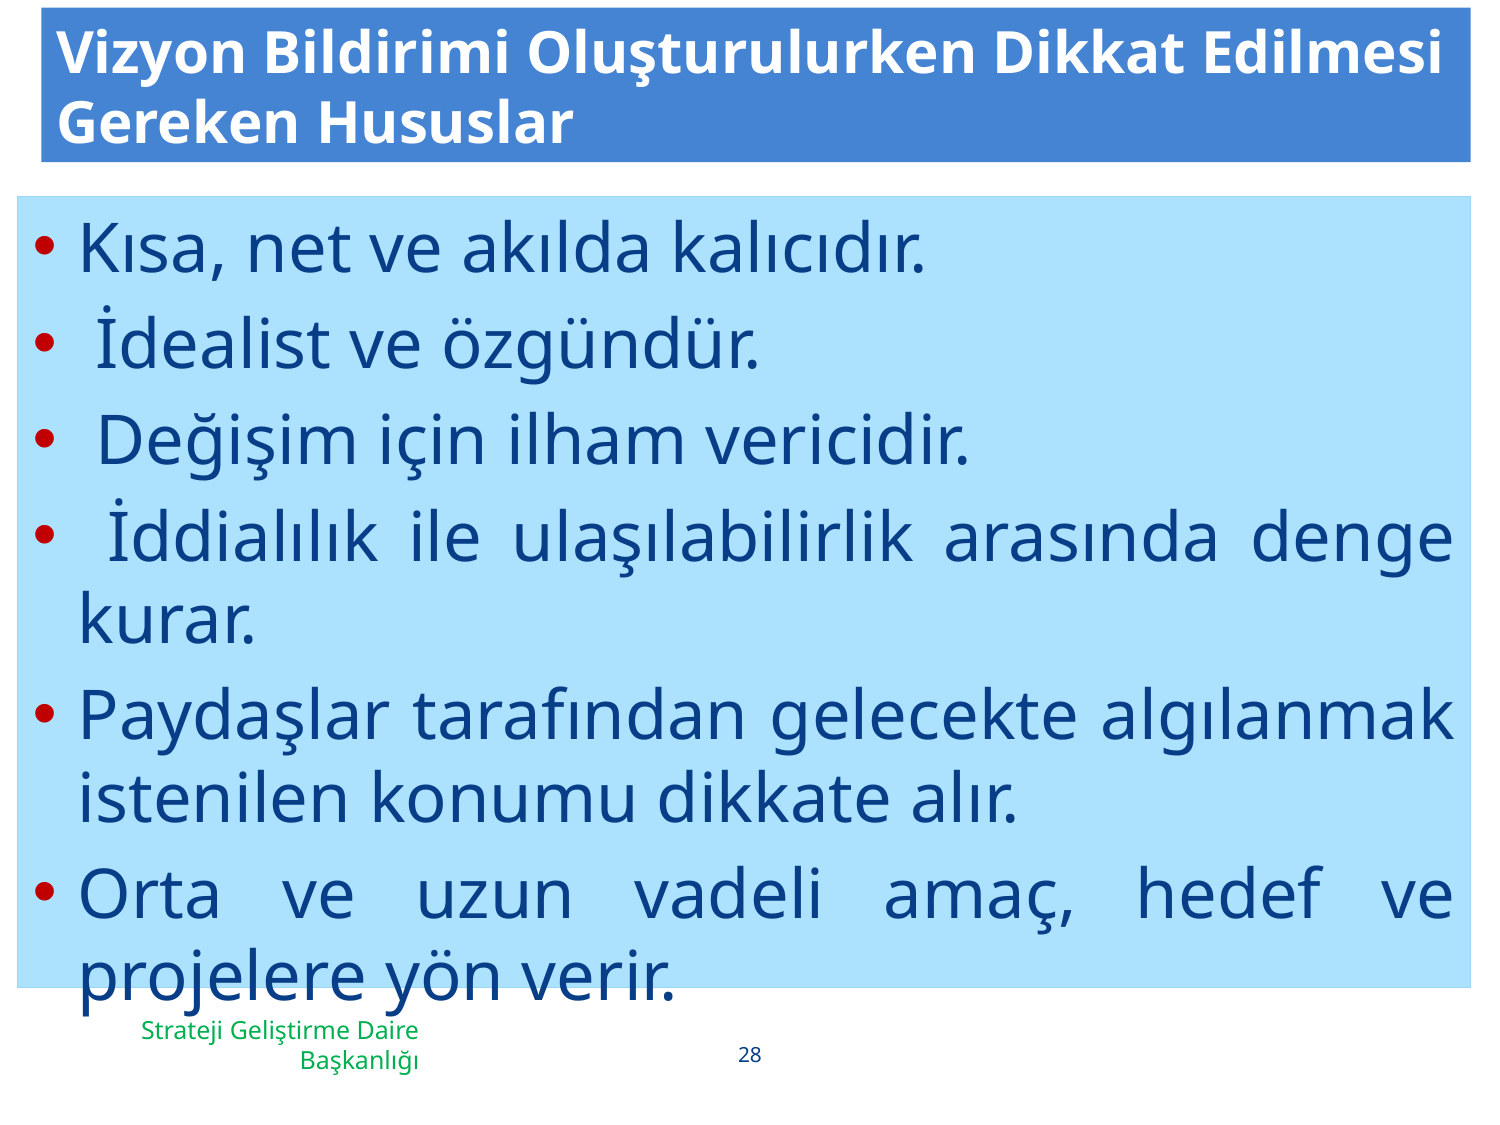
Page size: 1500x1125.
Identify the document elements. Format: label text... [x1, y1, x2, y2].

text_box Strateji Geliştirme Daire Başkanlığı [17, 999, 435, 1082]
list Kısa, net ve akılda kalıcıdır. İdealist ve özgündür. Değişim için ilham vericidir. İddialılık ile ulaşılabilirlik arasında denge kurar. Paydaşlar tarafından gelecekte algılanmak istenilen konumu dikkate alır. Orta ve uzun vadeli amaç, hedef ve projelere yön verir. [17, 196, 1471, 988]
slide_number 28 [654, 1025, 846, 1086]
text_box Vizyon Bildirimi Oluşturulurken Dikkat Edilmesi Gereken Hususlar [41, 7, 1471, 163]
